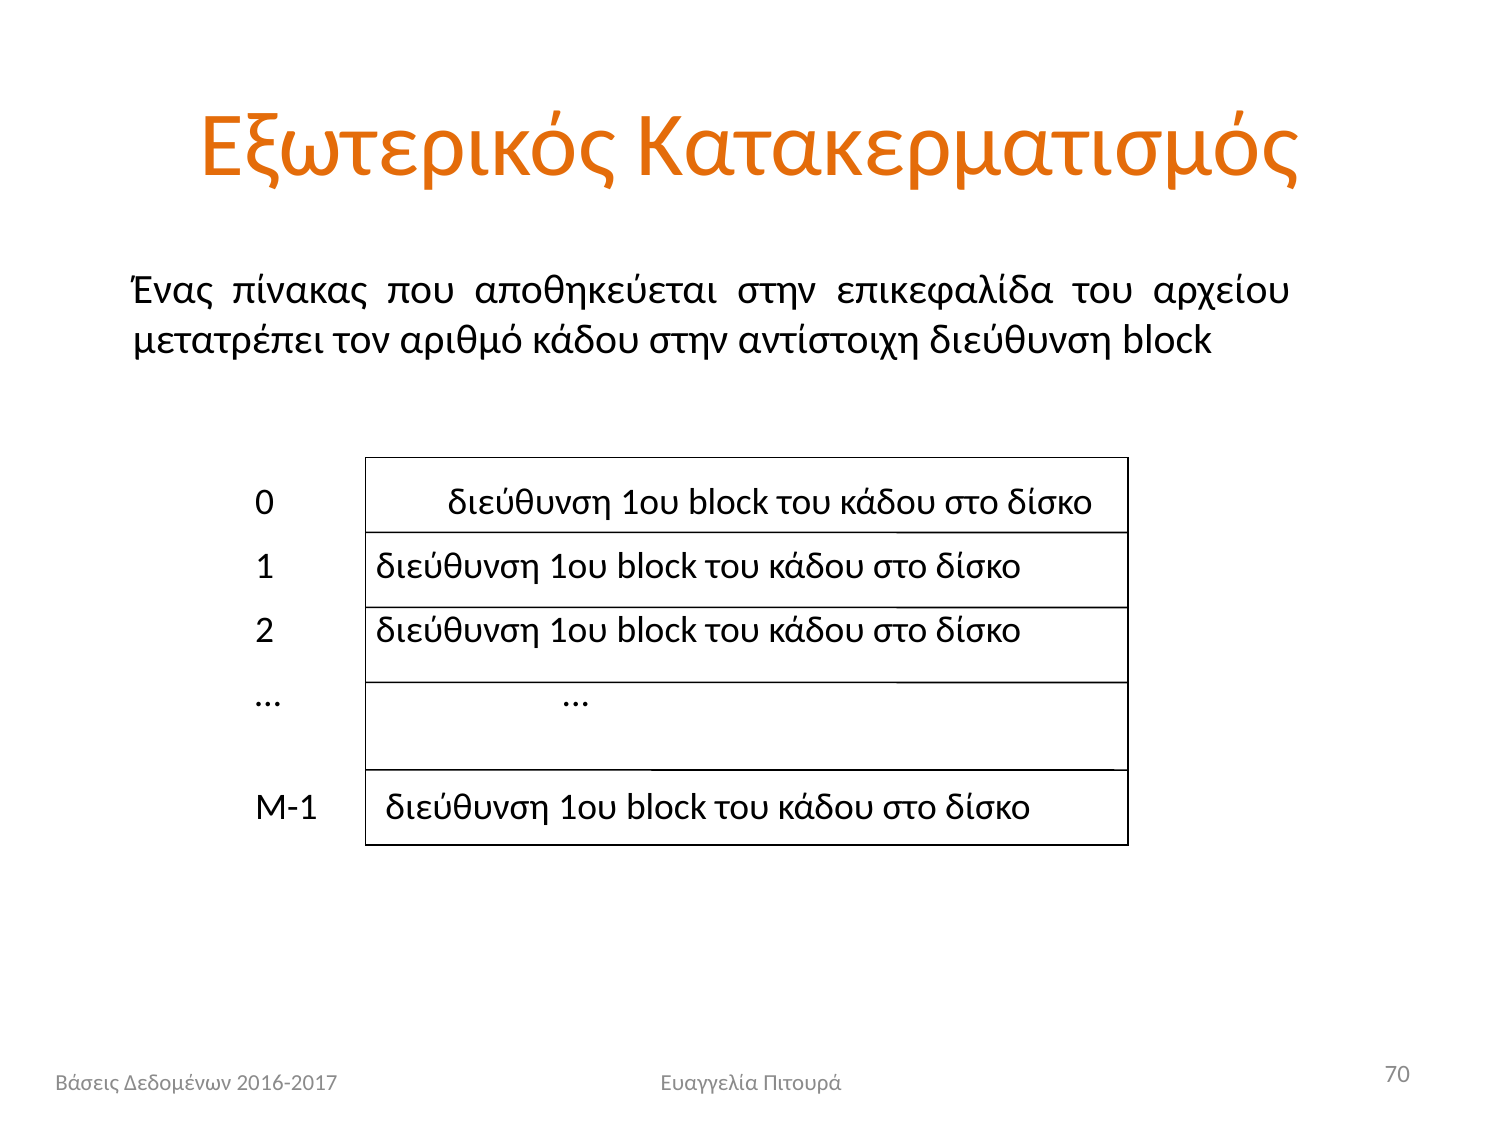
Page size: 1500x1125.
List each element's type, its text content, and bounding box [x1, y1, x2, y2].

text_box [240, 457, 1229, 854]
slide_number Βάσεις Δεδομένων 2016-2017 [40, 1051, 391, 1112]
title Εξωτερικός Κατακερματισμός [75, 45, 1425, 233]
slide_number 70 [1074, 1042, 1425, 1103]
text_box Ένας πίνακας που αποθηκεύεται στην επικεφαλίδα του αρχείου μετατρέπει τον αριθμό κάδου στην αντίστοιχη διεύθυνση block [118, 254, 1306, 370]
footer Ευαγγελία Πιτουρά [513, 1051, 989, 1112]
